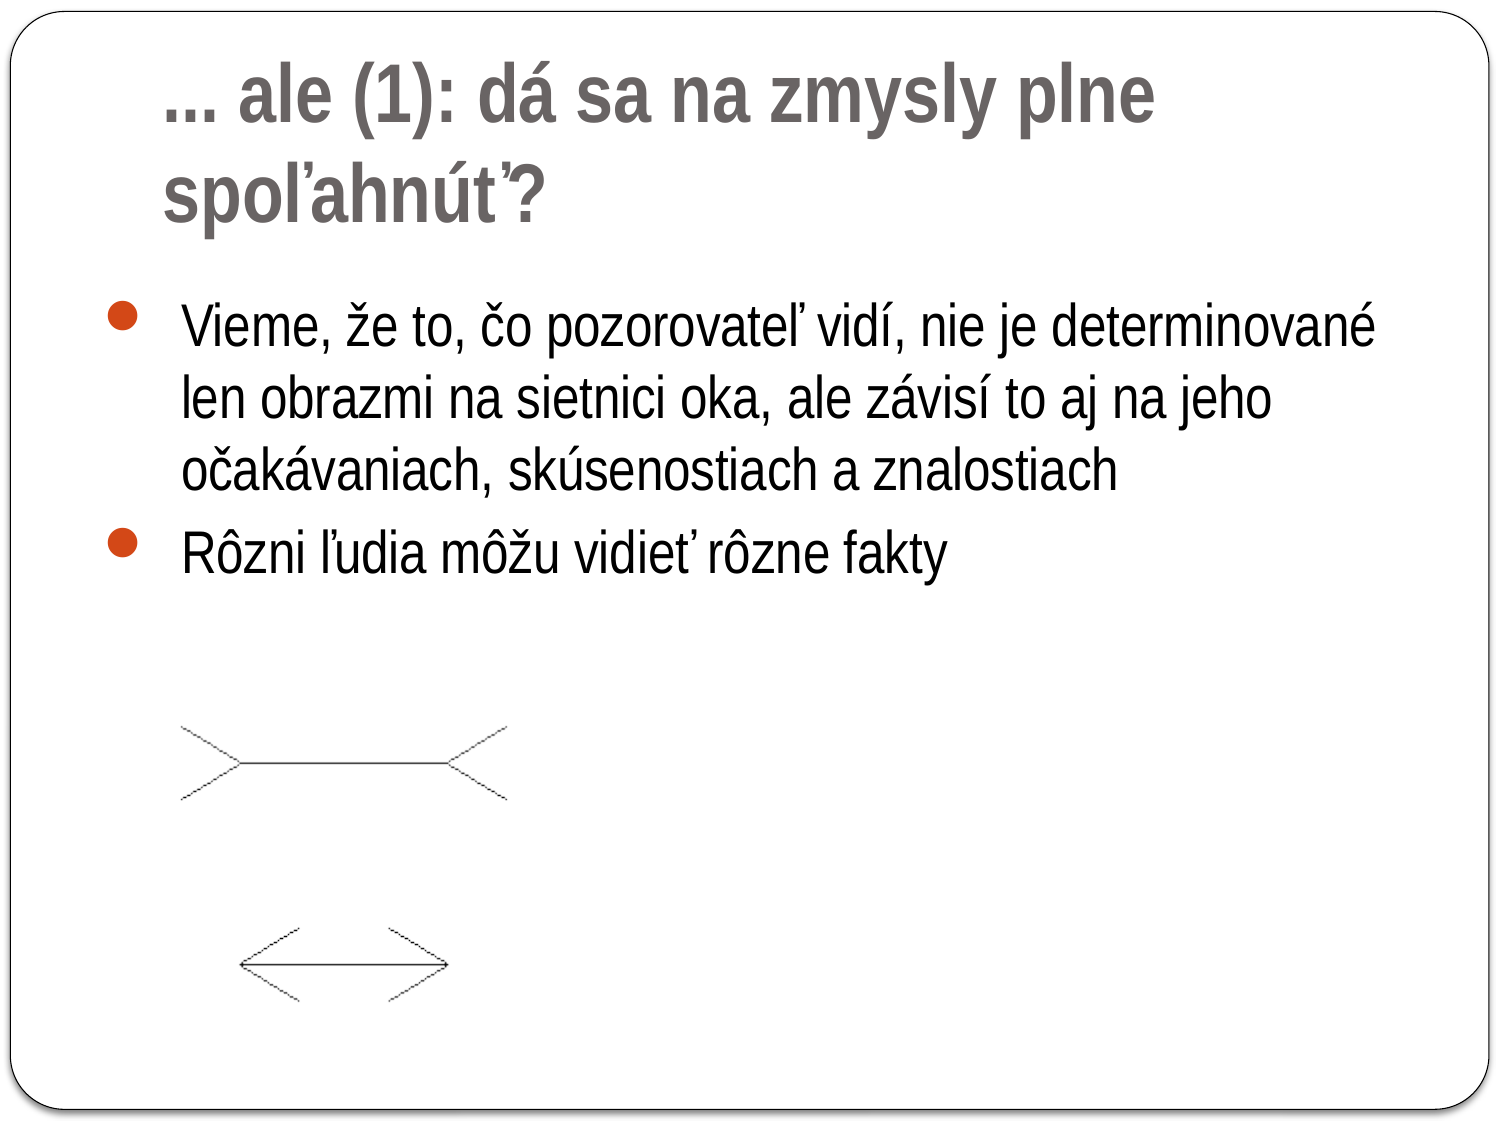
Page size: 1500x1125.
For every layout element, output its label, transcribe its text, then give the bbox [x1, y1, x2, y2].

picture [147, 668, 550, 1071]
list Vieme, že to, čo pozorovateľ vidí, nie je determinované len obrazmi na sietnici oka, ale závisí to aj na jeho očakávaniach, skúsenostiach a znalostiach Rôzni ľudia môžu vidieť rôzne fakty [88, 278, 1400, 670]
title ... ale (1): dá sa na zmysly plne spoľahnúť? [147, 66, 1423, 255]
